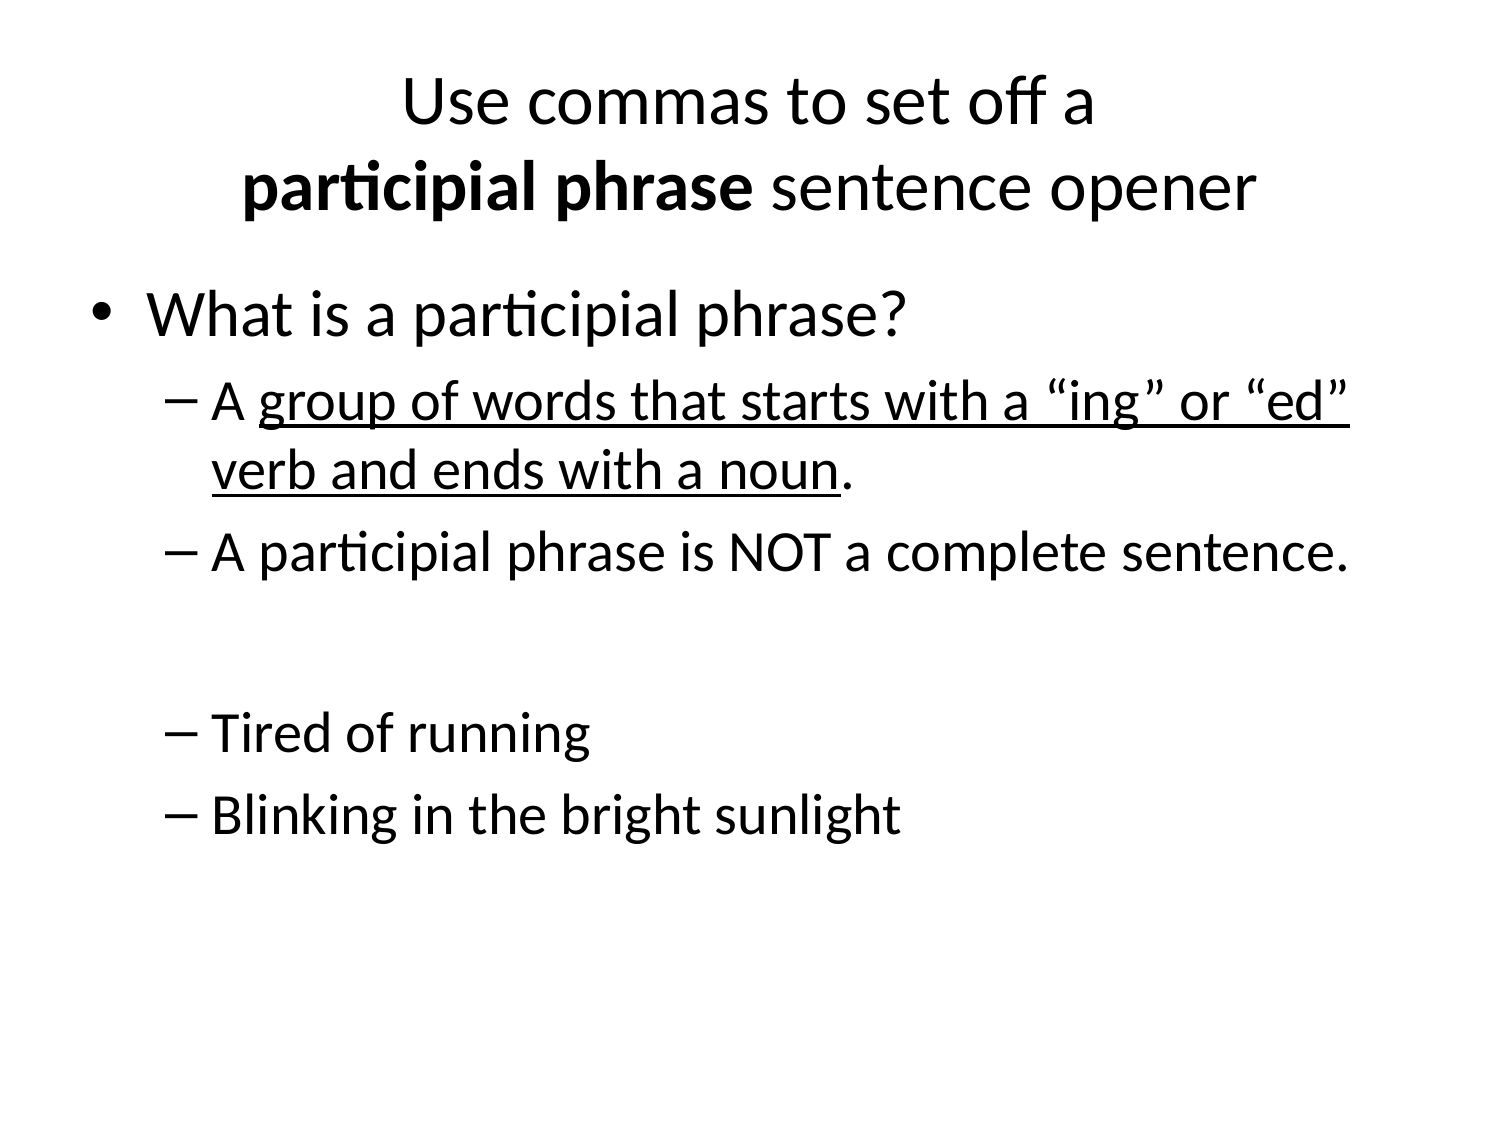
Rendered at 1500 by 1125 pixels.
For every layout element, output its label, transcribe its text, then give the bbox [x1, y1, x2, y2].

title Use commas to set off a participial phrase sentence opener [75, 45, 1425, 233]
list What is a participial phrase? A group of words that starts with a “ing” or “ed” verb and ends with a noun. A participial phrase is NOT a complete sentence. Tired of running Blinking in the bright sunlight [75, 262, 1425, 1005]
